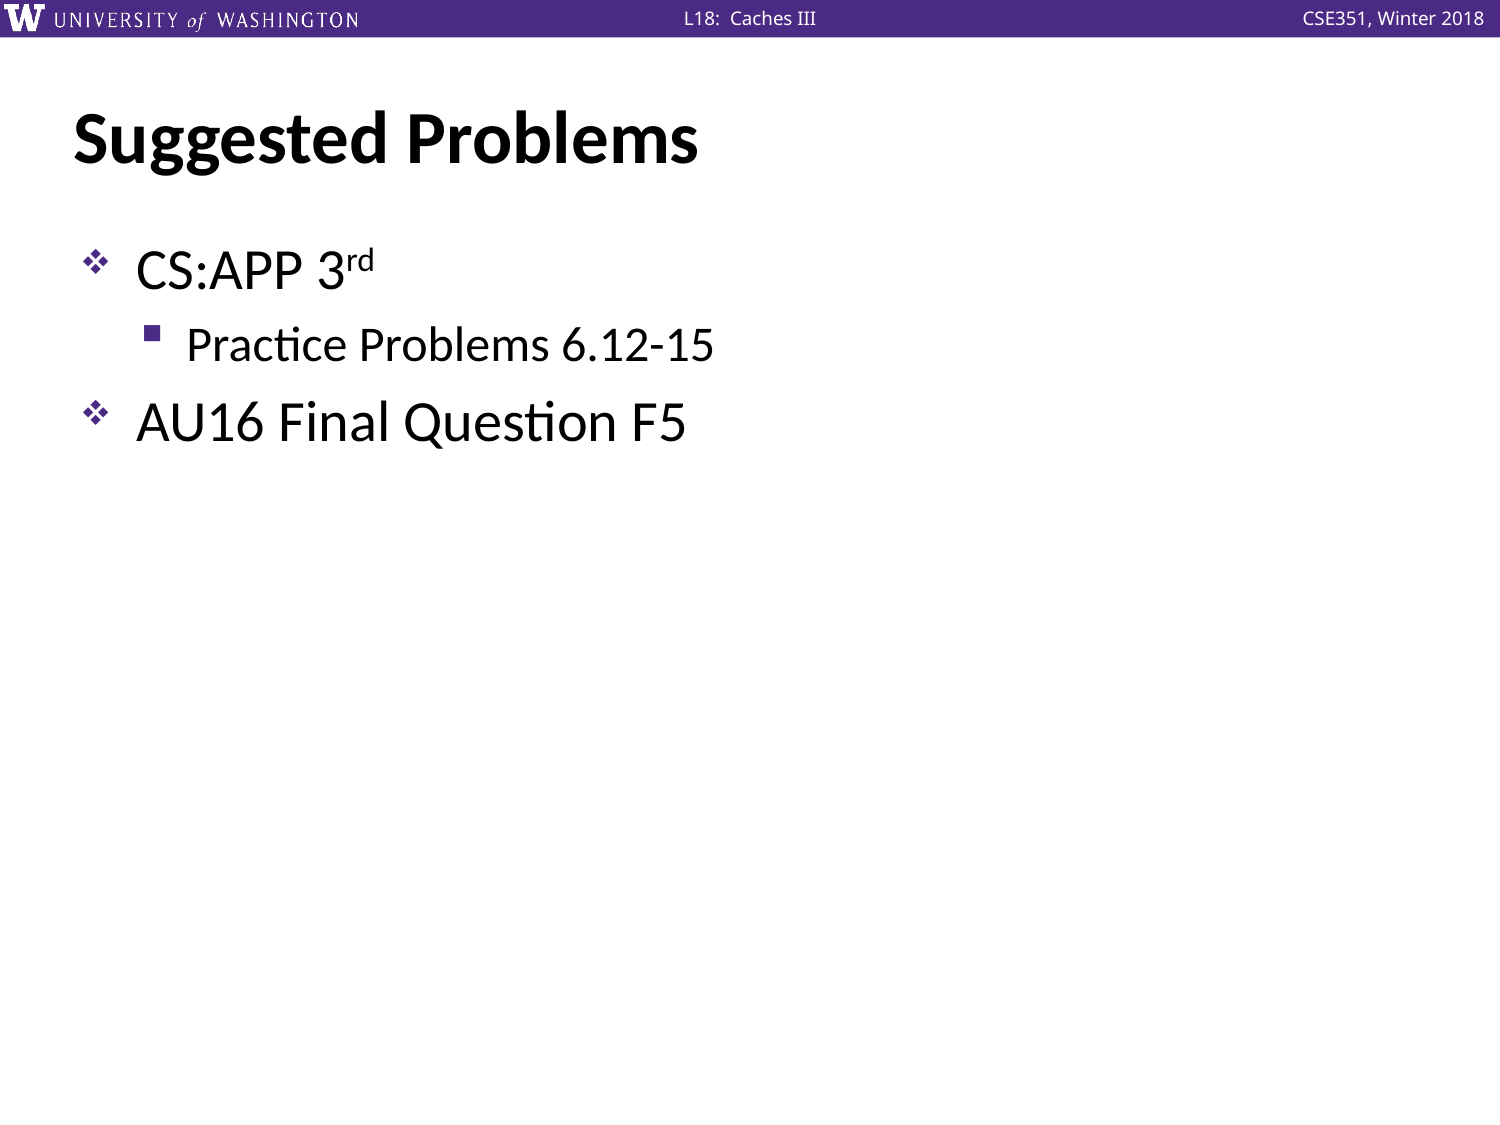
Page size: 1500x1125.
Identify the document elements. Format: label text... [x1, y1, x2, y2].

picture [4, 4, 358, 32]
title Suggested Problems [58, 71, 1438, 197]
list CS:APP 3rd Practice Problems 6.12-15 AU16 Final Question F5 [64, 223, 1438, 1040]
